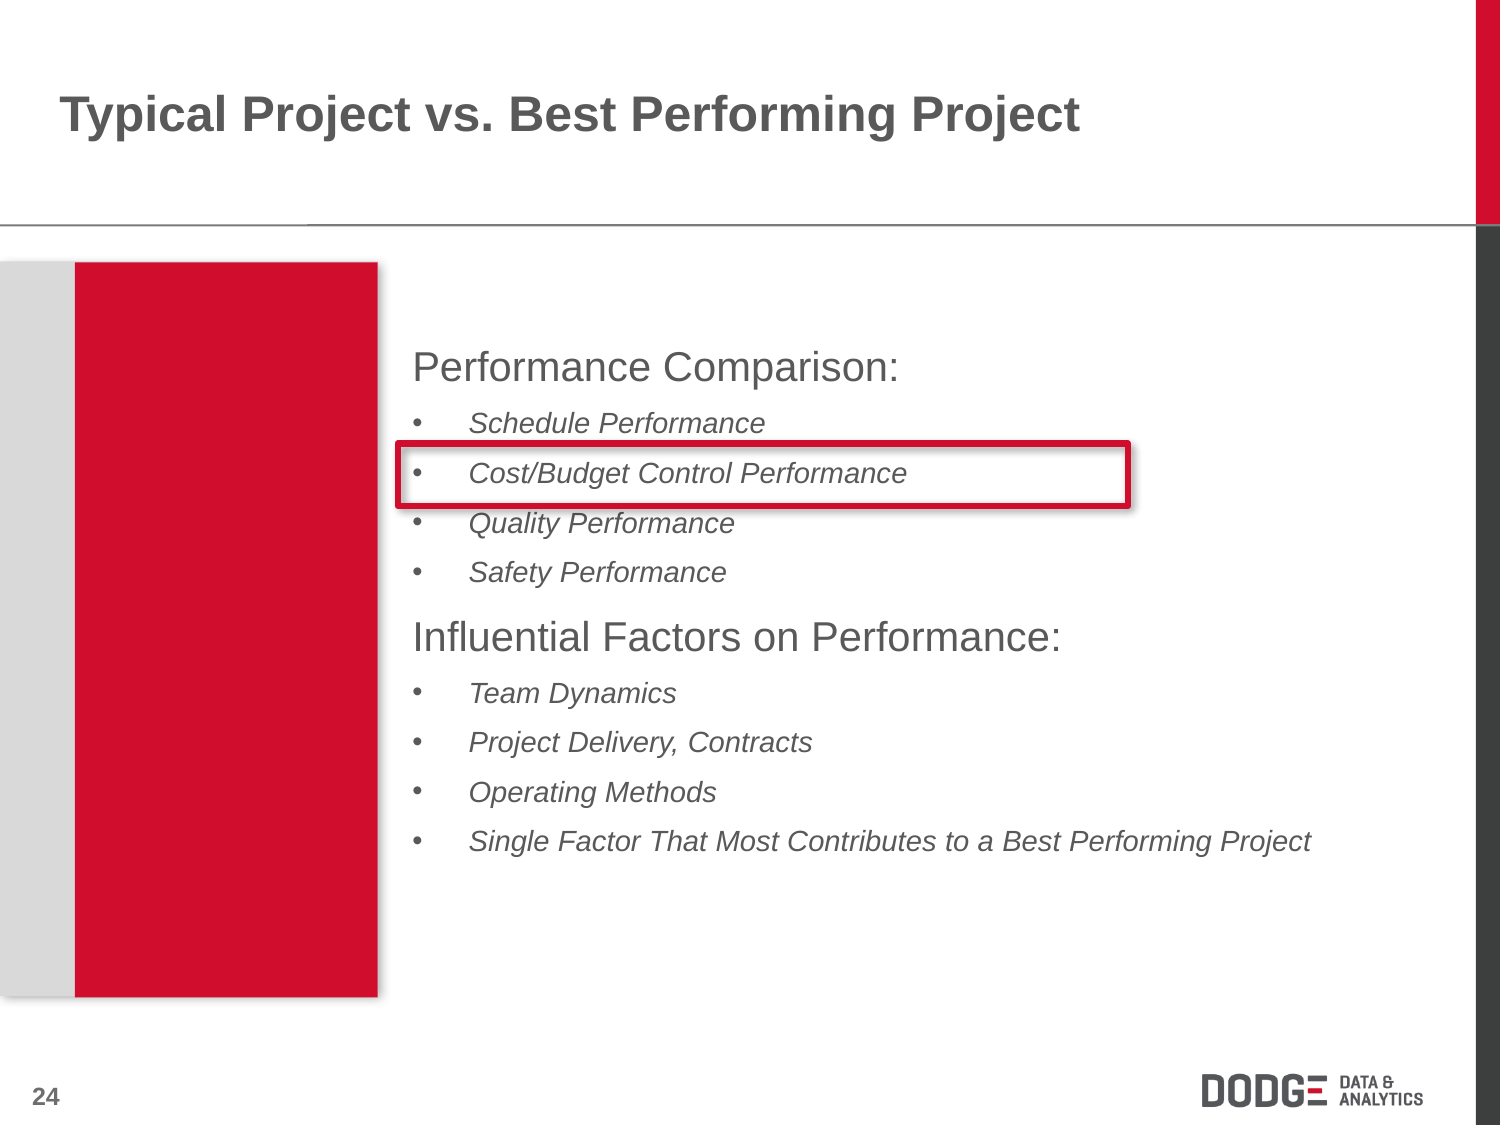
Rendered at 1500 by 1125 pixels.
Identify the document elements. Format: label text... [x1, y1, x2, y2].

title Typical Project vs. Best Performing Project [44, 27, 1306, 209]
list Performance Comparison: Schedule Performance Cost/Budget Control Performance Quality Performance Safety Performance Influential Factors on Performance: Team Dynamics Project Delivery, Contracts Operating Methods Single Factor That Most Contributes to a Best Performing Project [397, 332, 1406, 998]
text_box [397, 443, 1128, 506]
slide_number 24 [0, 1073, 75, 1107]
picture [1200, 1071, 1424, 1110]
